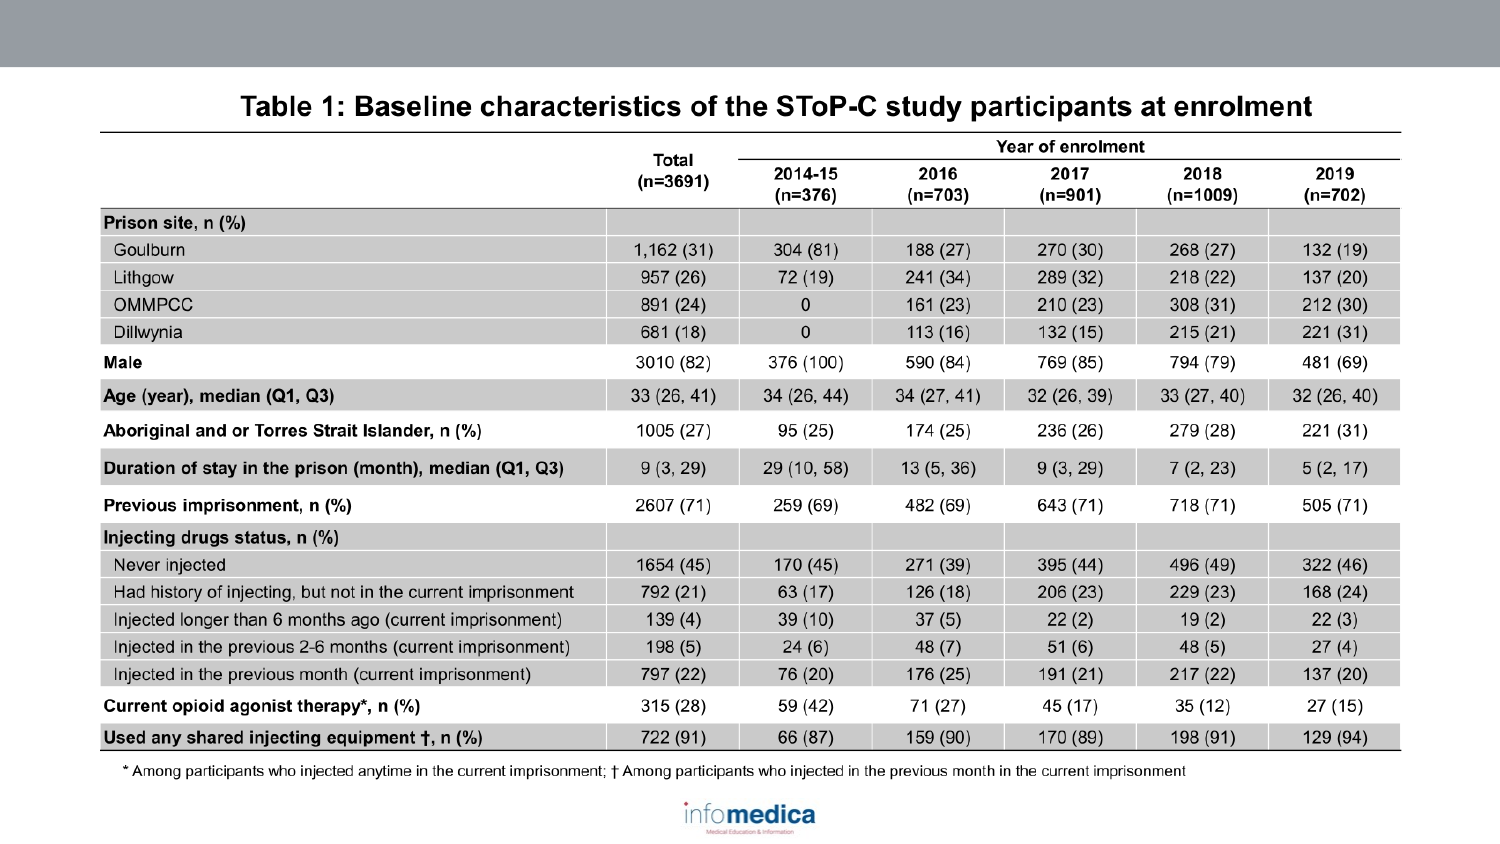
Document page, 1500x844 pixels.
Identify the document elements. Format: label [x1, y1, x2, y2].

picture [680, 798, 820, 839]
picture [93, 89, 1407, 783]
